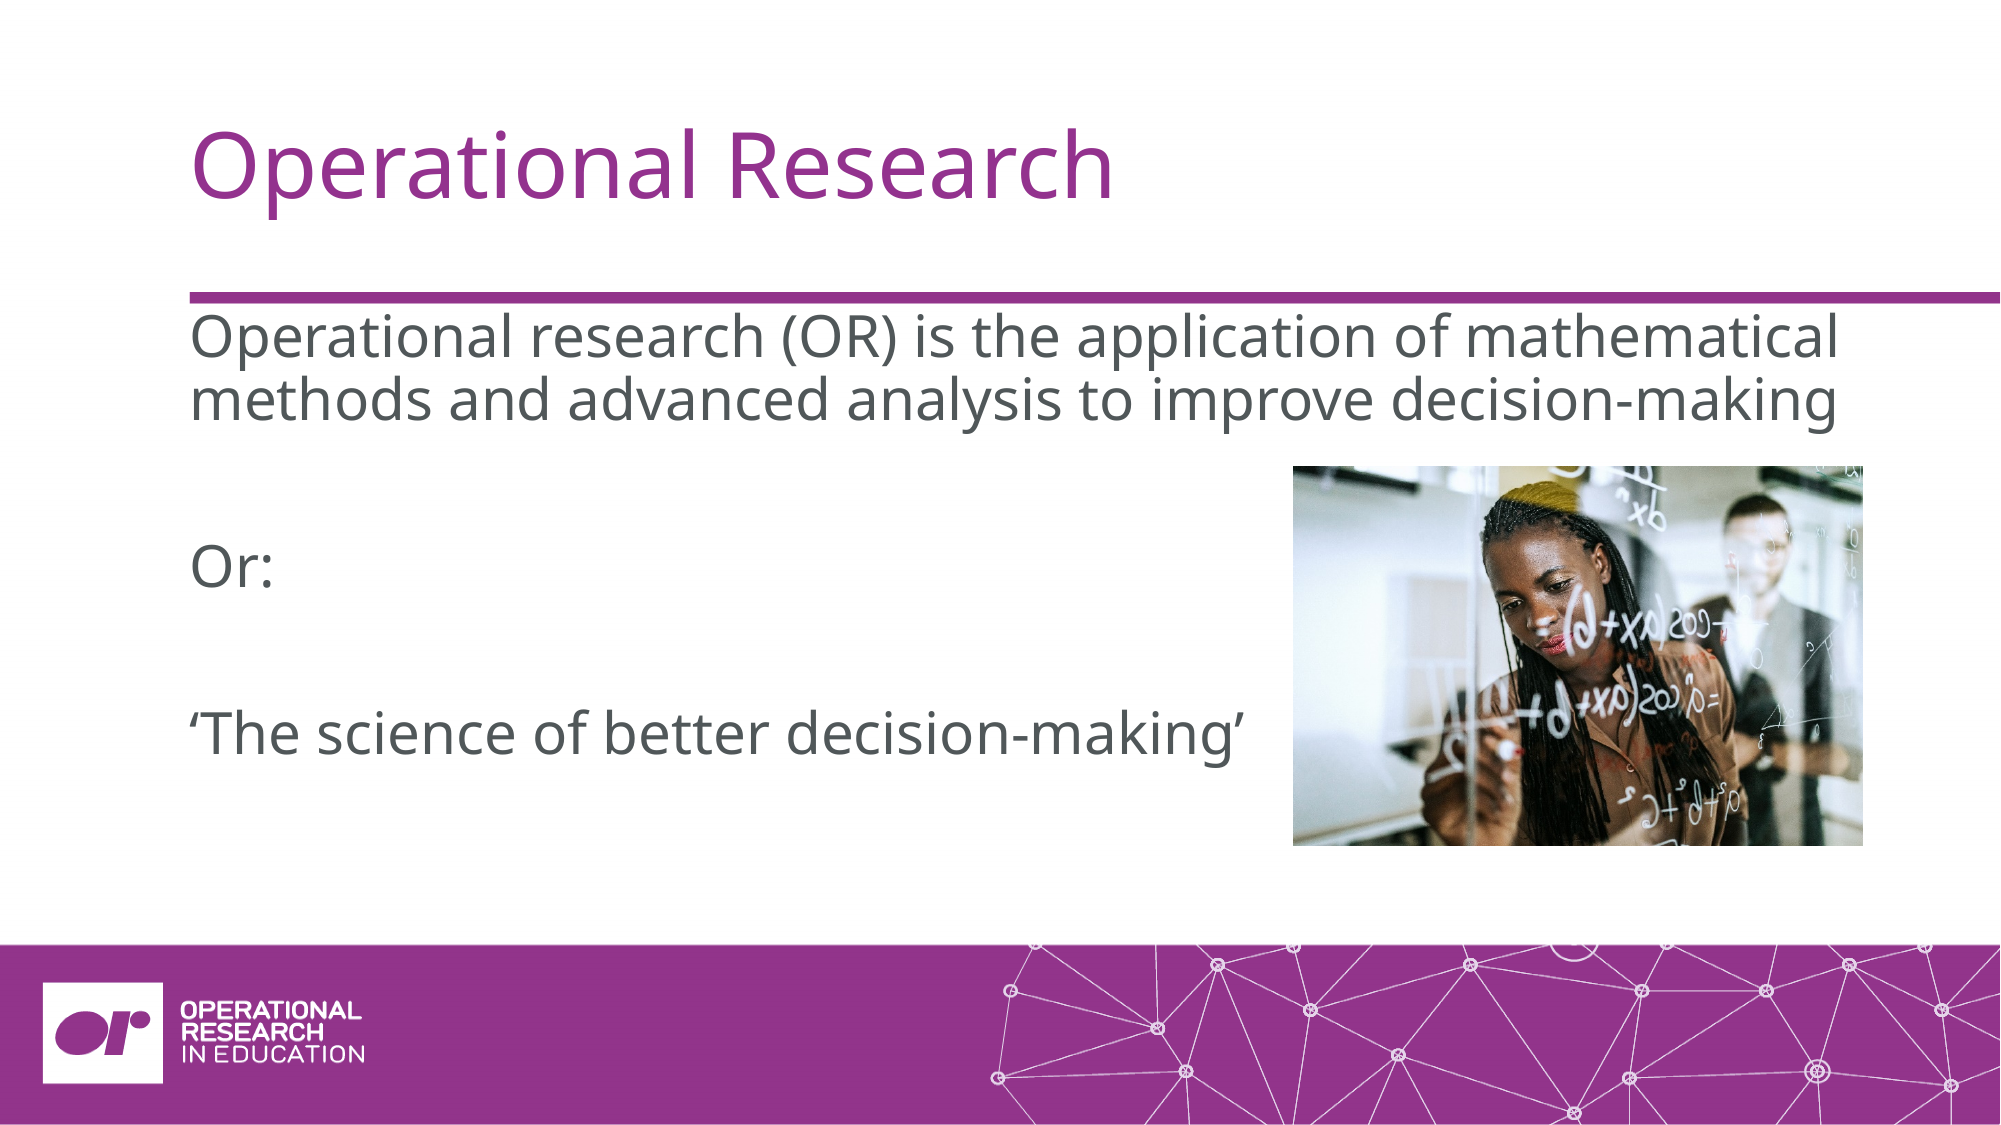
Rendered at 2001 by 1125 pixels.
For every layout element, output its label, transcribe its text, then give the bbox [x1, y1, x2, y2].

picture [0, 0, 2001, 1125]
title Operational Research [189, 59, 1915, 278]
list Operational research (OR) is the application of mathematical methods and advanced analysis to improve decision-making Or: ‘The science of better decision-making’ [189, 299, 1915, 1014]
